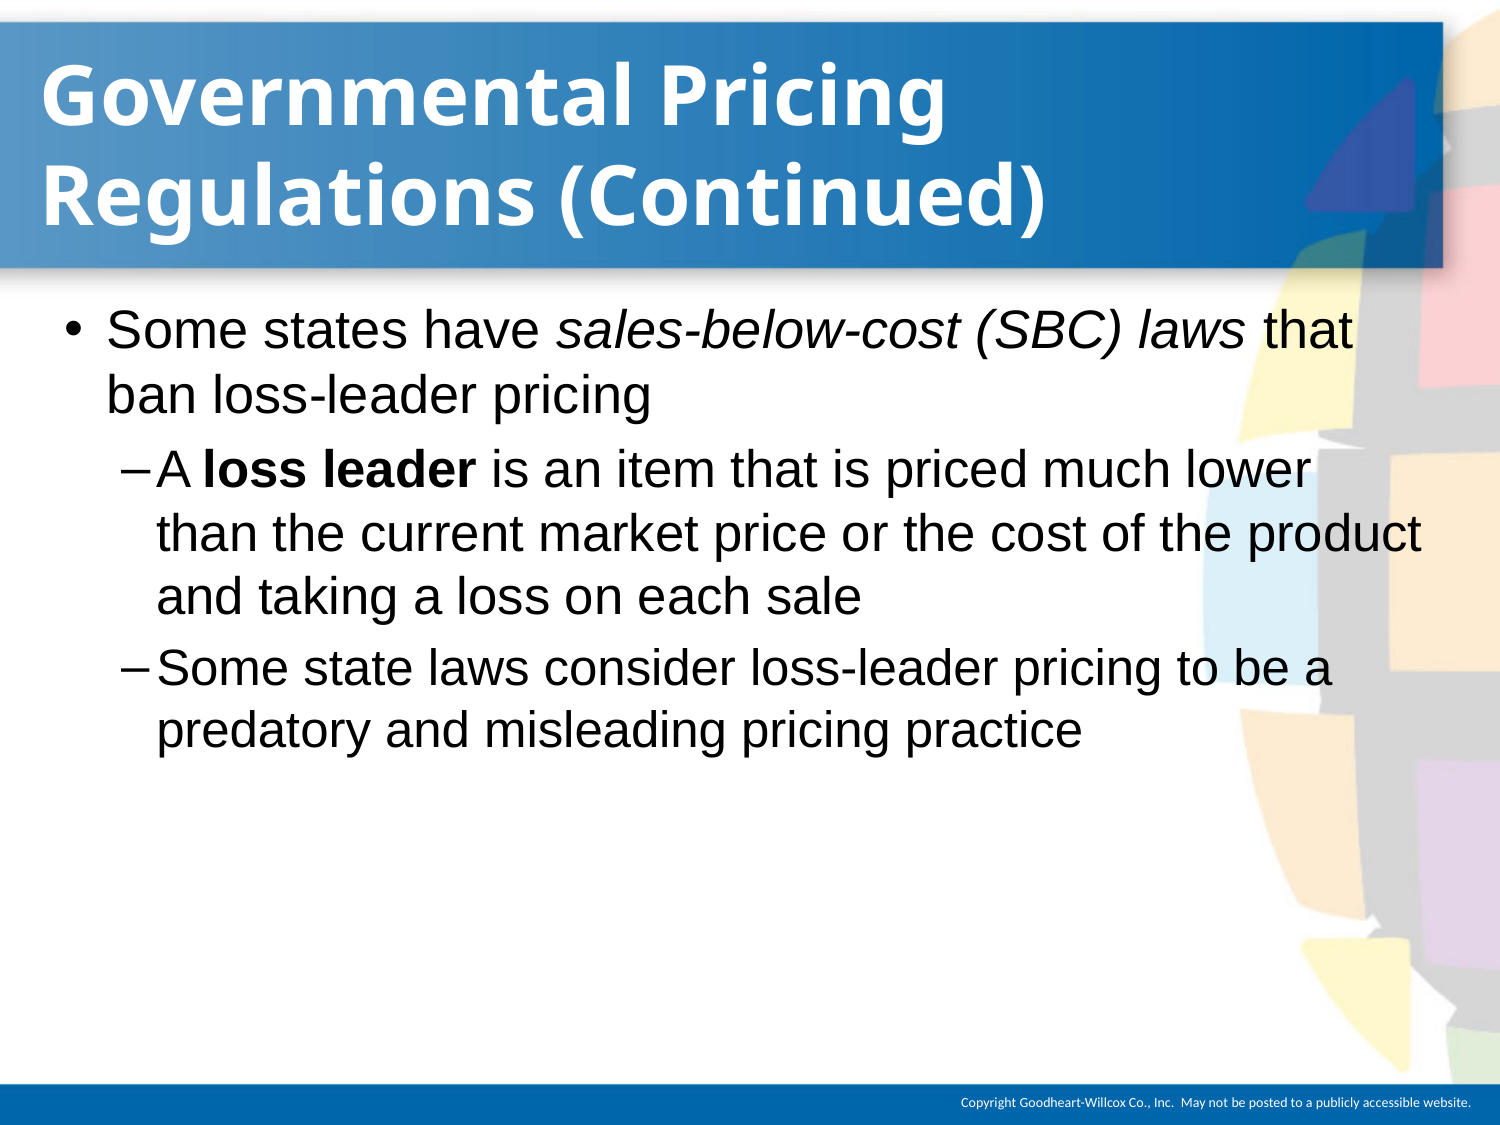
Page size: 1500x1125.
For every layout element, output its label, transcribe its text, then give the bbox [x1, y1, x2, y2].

picture [0, 0, 1500, 1125]
list Some states have sales-below-cost (SBC) laws that ban loss-leader pricing A loss leader is an item that is priced much lower than the current market price or the cost of the product and taking a loss on each sale Some state laws consider loss-leader pricing to be a predatory and misleading pricing practice [50, 287, 1438, 1075]
title Governmental Pricing Regulations (Continued) [24, 37, 1426, 251]
